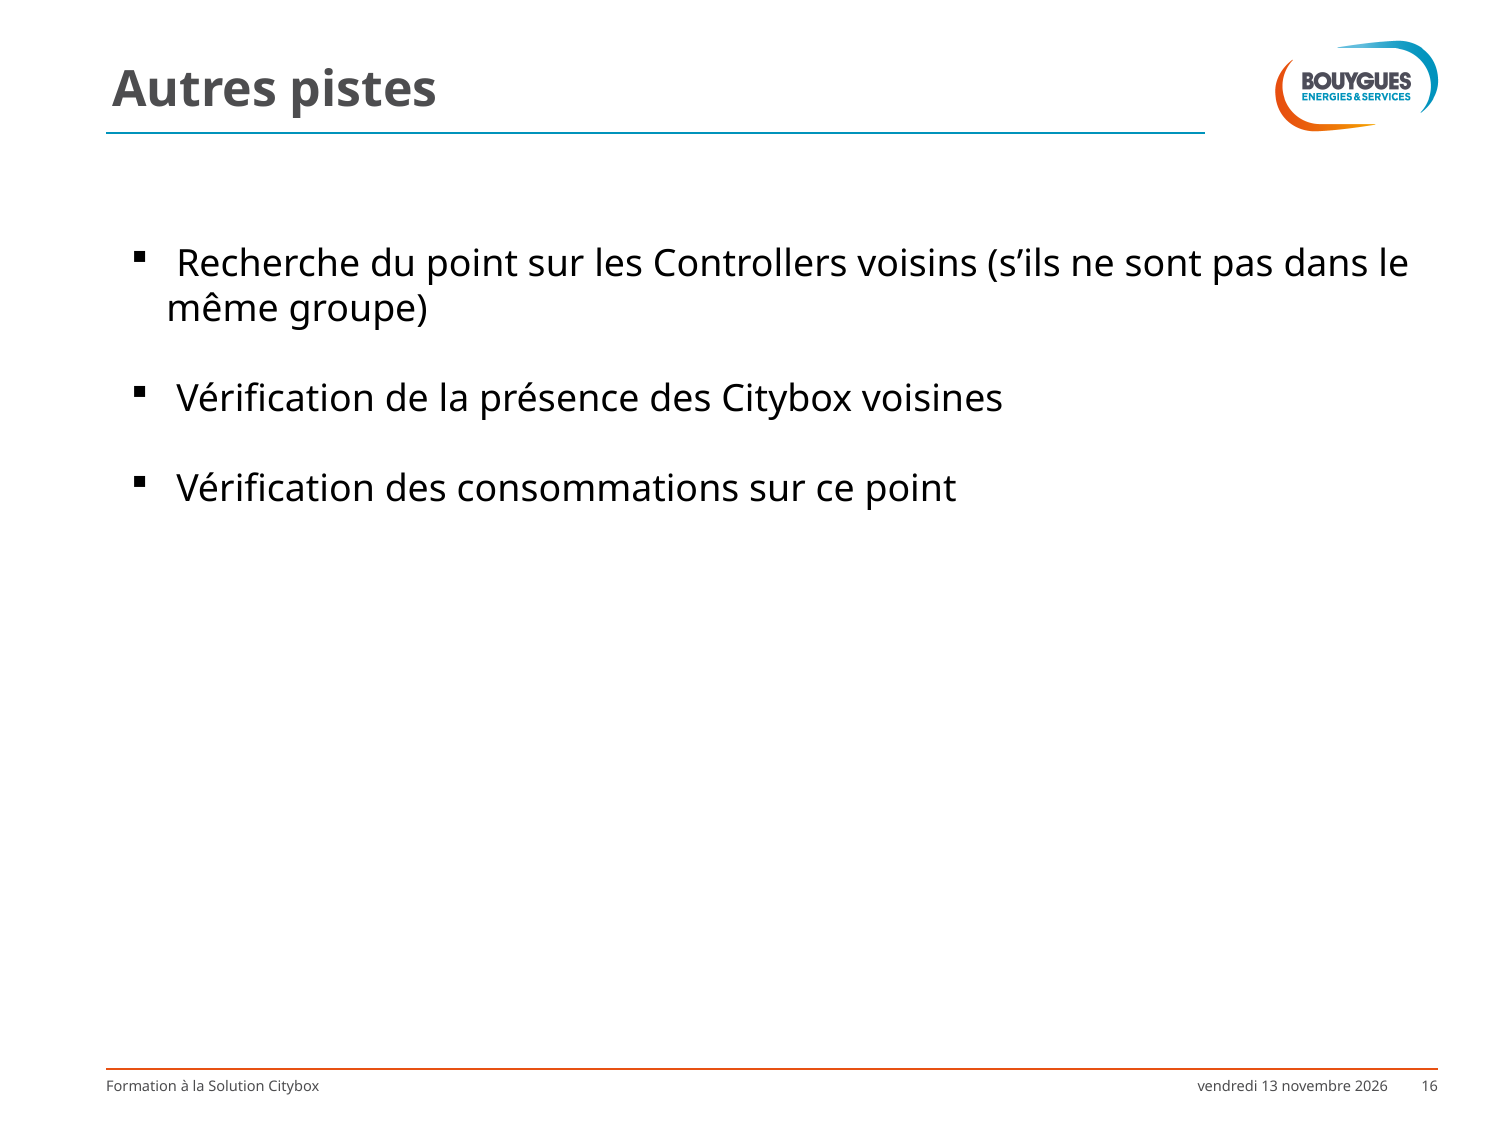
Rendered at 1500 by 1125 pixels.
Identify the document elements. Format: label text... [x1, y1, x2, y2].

slide_number 16 [1387, 1077, 1438, 1125]
title Autres pistes [112, 0, 1211, 117]
footer Formation à la Solution Citybox [106, 1076, 963, 1125]
text_box Recherche du point sur les Controllers voisins (s’ils ne sont pas dans le même groupe) Vérification de la présence des Citybox voisines Vérification des consommations sur ce point [76, 231, 1436, 607]
picture [1263, 0, 1500, 148]
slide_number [974, 1077, 1387, 1125]
